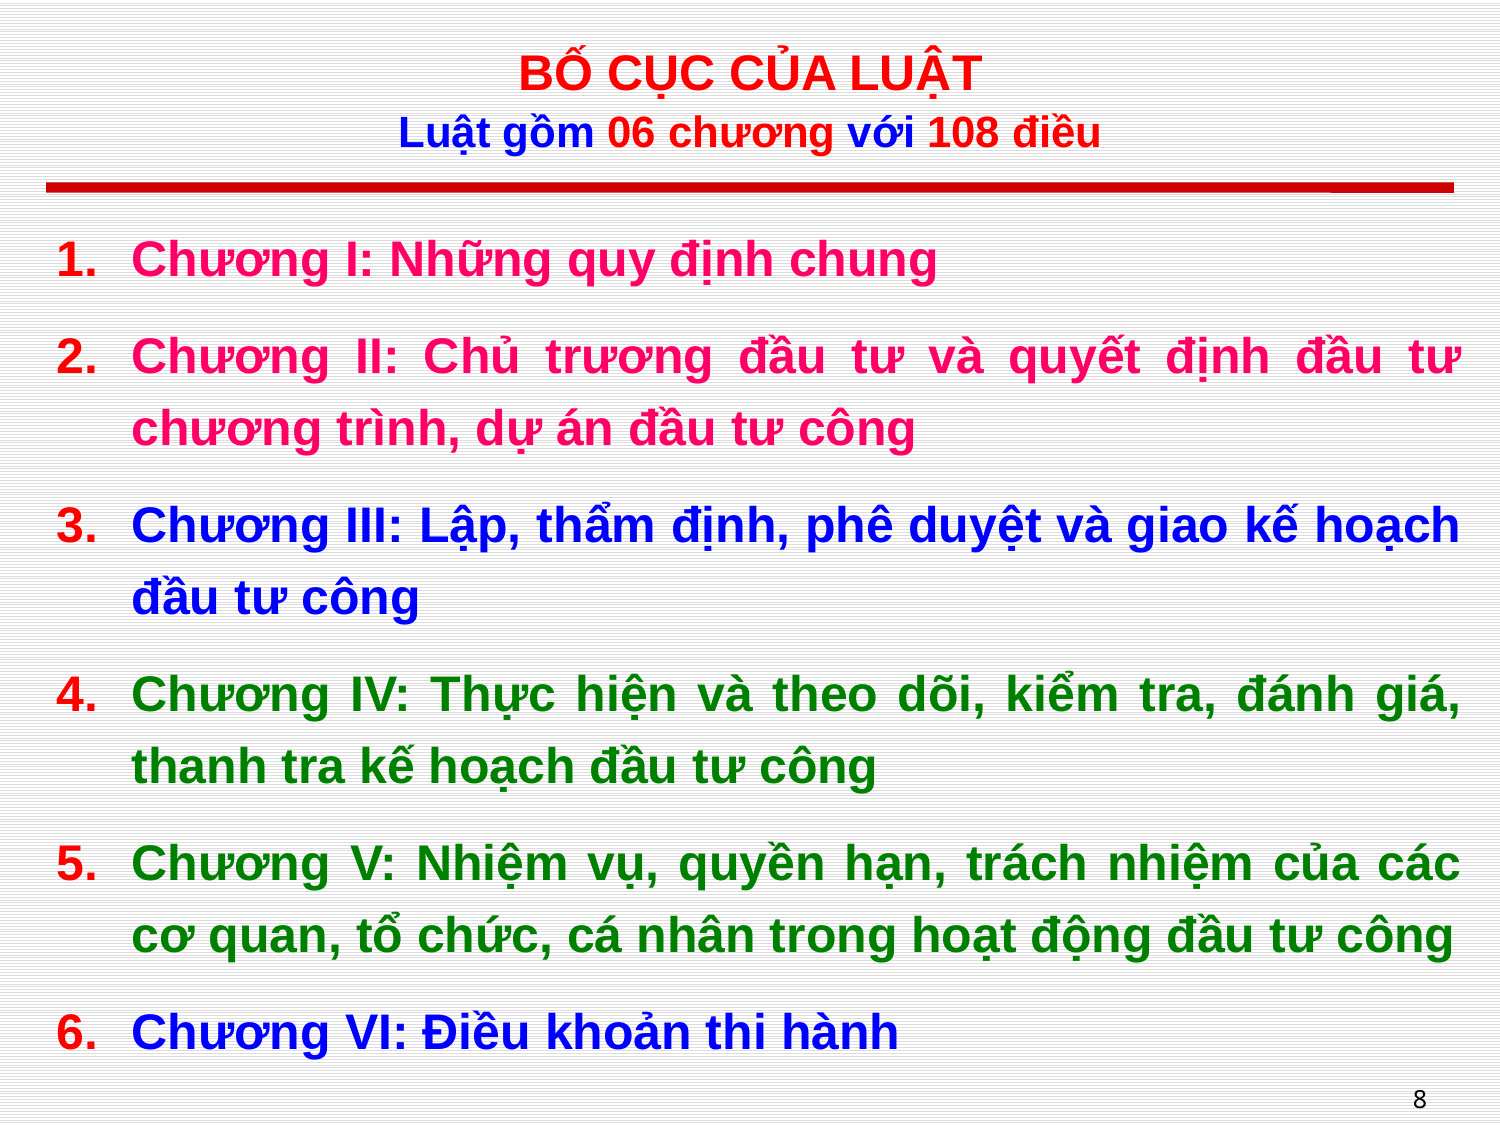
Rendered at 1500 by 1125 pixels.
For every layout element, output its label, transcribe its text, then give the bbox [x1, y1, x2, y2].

text_box Chương I: Những quy định chung Chương II: Chủ trương đầu tư và quyết định đầu tư chương trình, dự án đầu tư công Chương III: Lập, thẩm định, phê duyệt và giao kế hoạch đầu tư công Chương IV: Thực hiện và theo dõi, kiểm tra, đánh giá, thanh tra kế hoạch đầu tư công Chương V: Nhiệm vụ, quyền hạn, trách nhiệm của các cơ quan, tổ chức, cá nhân trong hoạt động đầu tư công Chương VI: Điều khoản thi hành [23, 199, 1477, 1088]
title BỐ CỤC CỦA LUẬT Luật gồm 06 chương với 108 điều [38, 9, 1463, 185]
